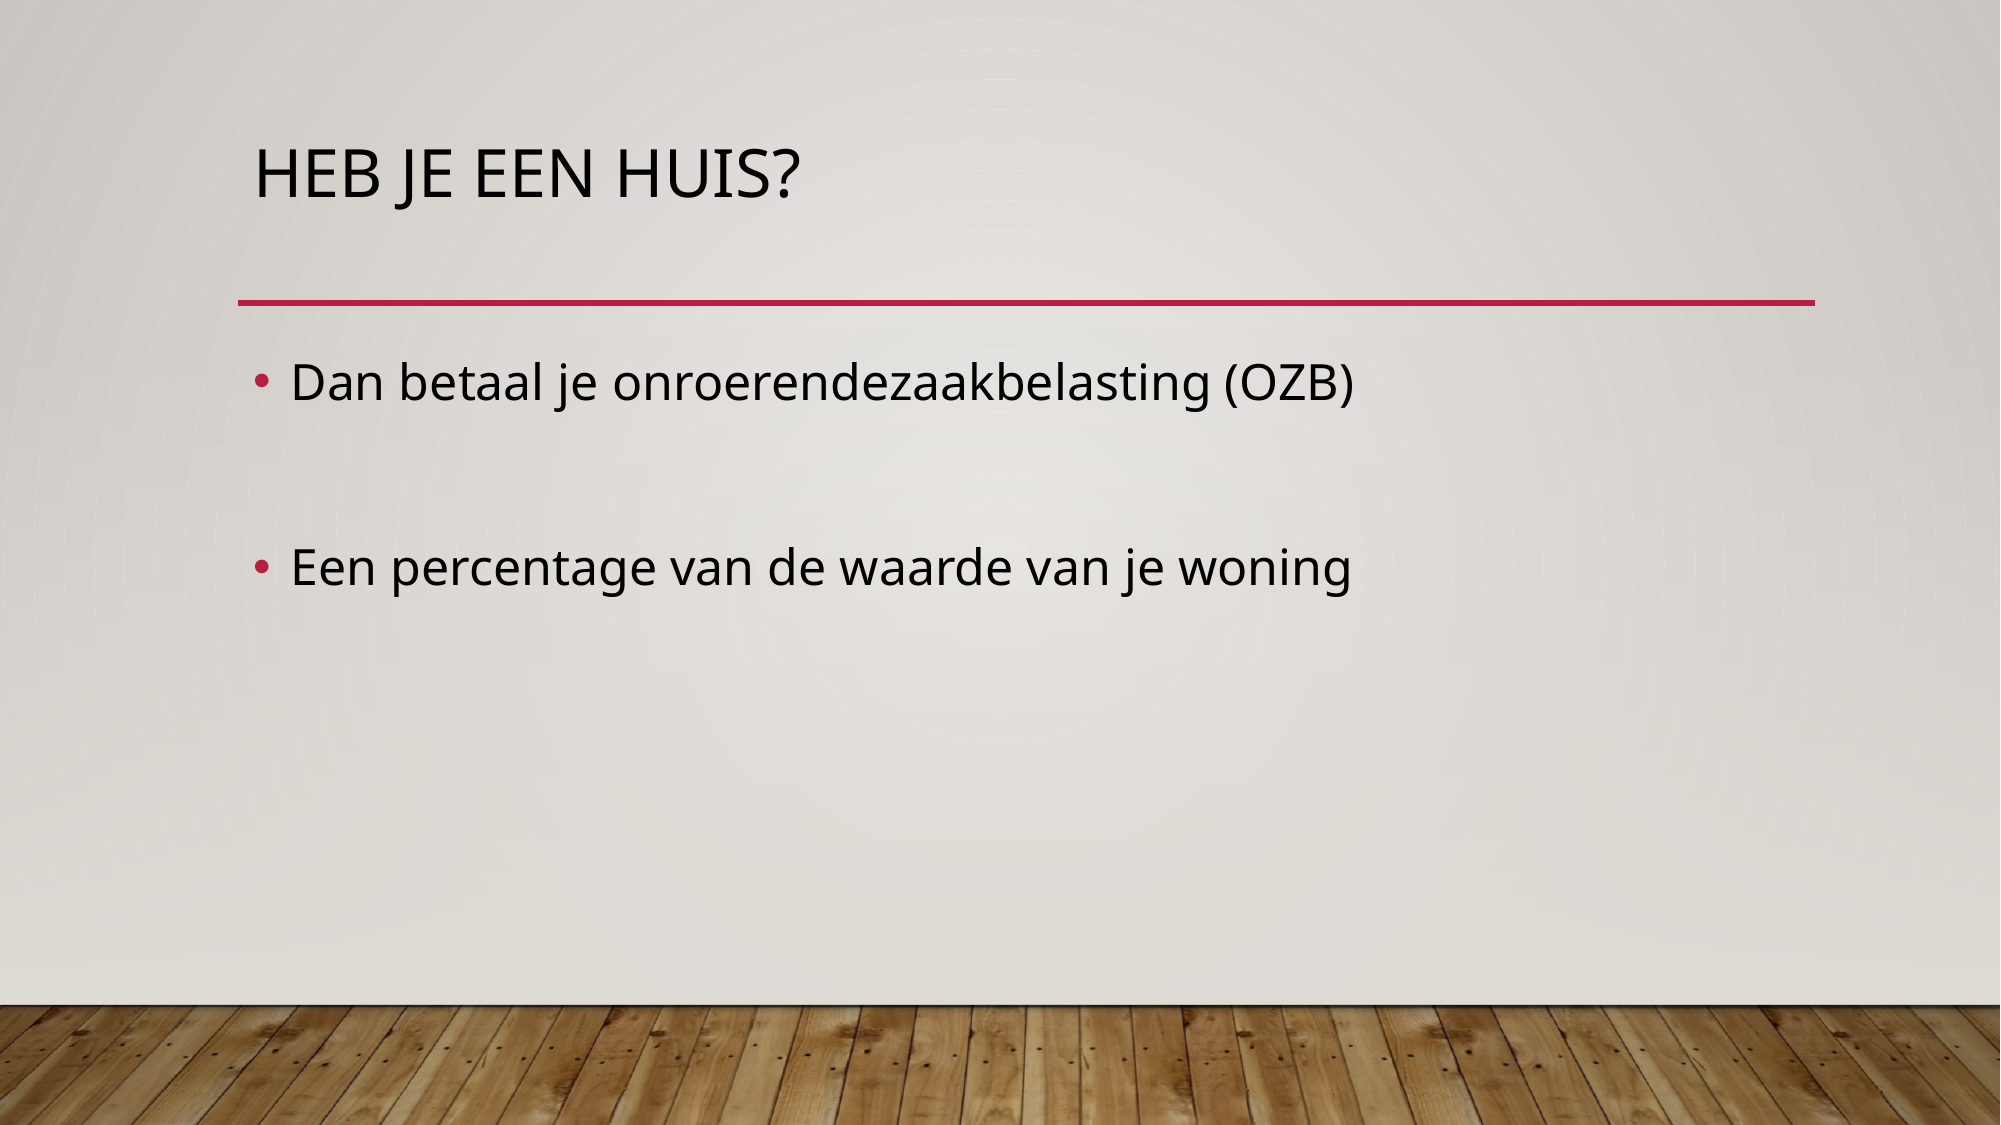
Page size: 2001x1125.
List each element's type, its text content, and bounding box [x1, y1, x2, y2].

list Dan betaal je onroerendezaakbelasting (OZB) Een percentage van de waarde van je woning [238, 330, 1814, 897]
picture [0, 1005, 2000, 1125]
title Heb je een huis? [238, 131, 1814, 305]
